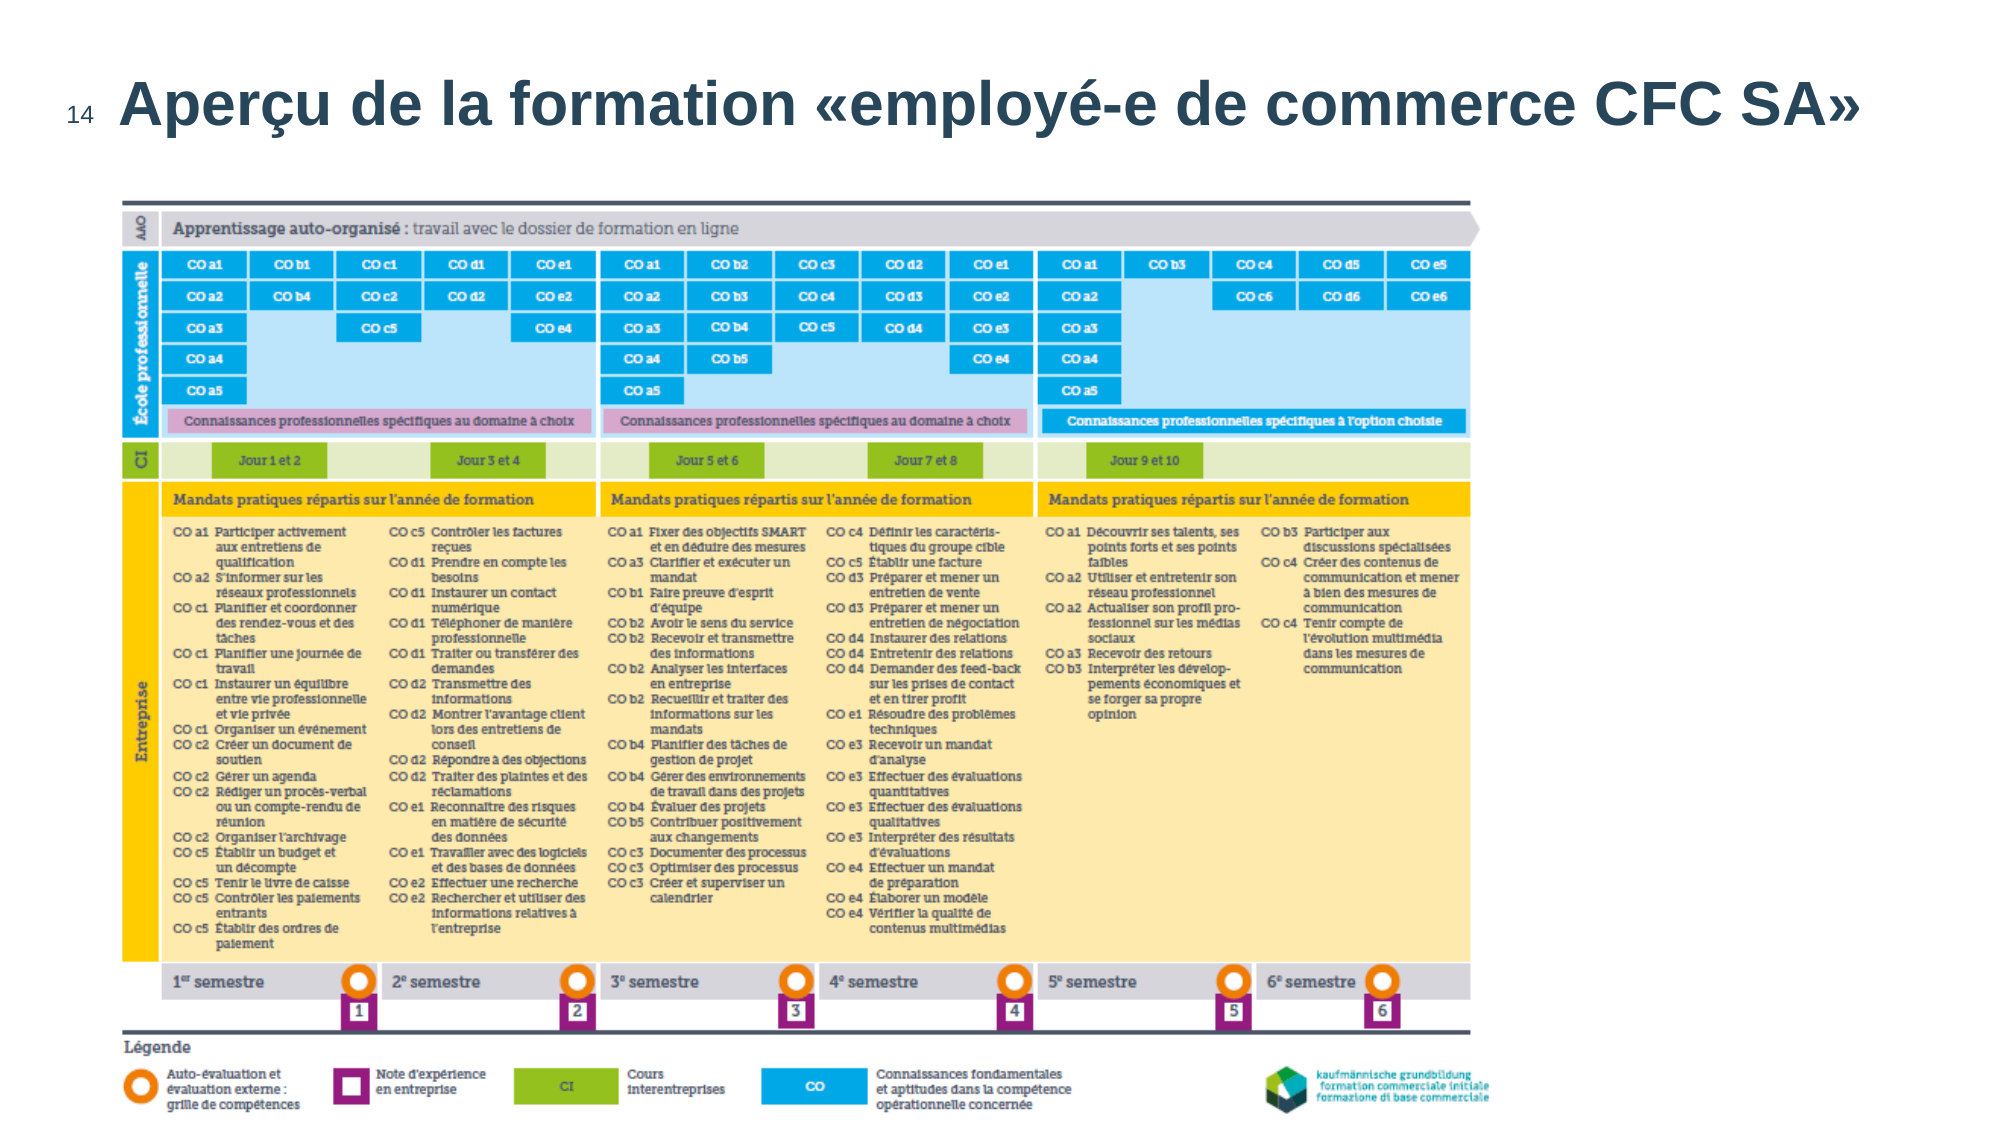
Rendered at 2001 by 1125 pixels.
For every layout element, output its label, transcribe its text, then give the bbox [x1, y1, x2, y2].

title Aperçu de la formation «employé-e de commerce CFC SA» [118, 70, 1942, 166]
slide_number 14 [0, 97, 95, 129]
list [118, 198, 1498, 1120]
